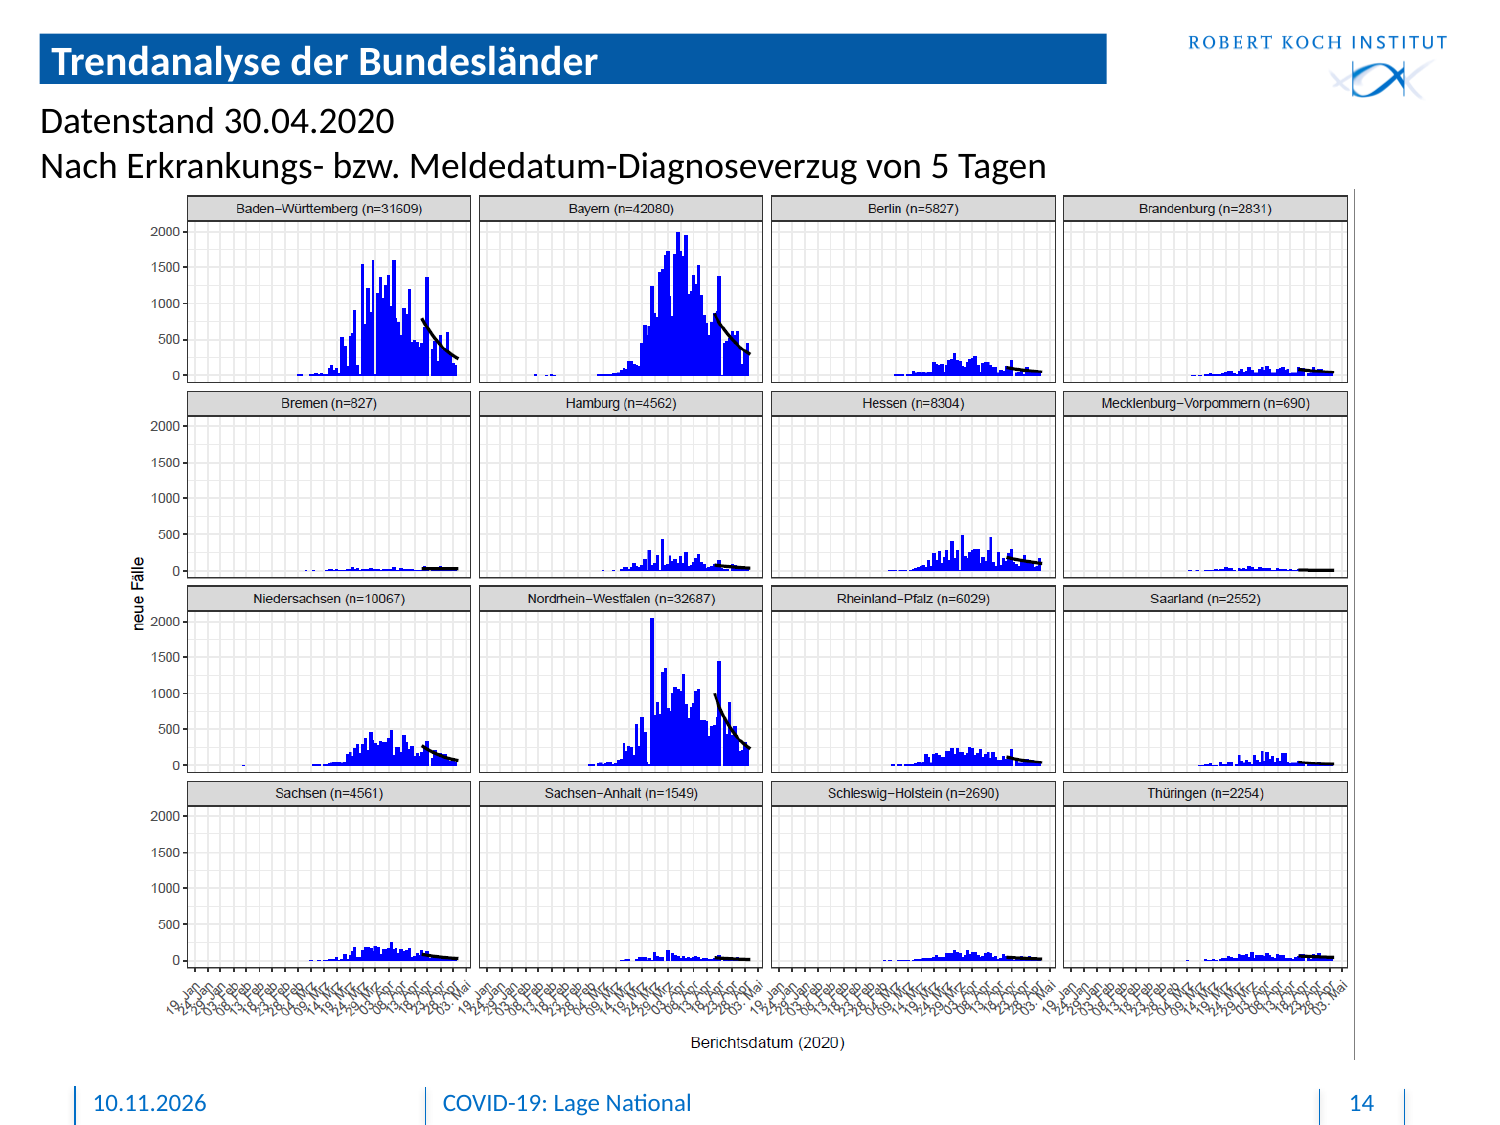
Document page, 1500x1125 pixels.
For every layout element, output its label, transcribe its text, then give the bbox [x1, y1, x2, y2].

text_box Trendanalyse der Bundesländer [39, 33, 1107, 84]
slide_number 14 [1321, 1086, 1403, 1119]
picture [1182, 29, 1454, 109]
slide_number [92, 1086, 398, 1119]
text_box Datenstand 30.04.2020 [25, 89, 690, 133]
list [123, 189, 1355, 1060]
text_box Nach Erkrankungs- bzw. Meldedatum-Diagnoseverzug von 5 Tagen [25, 133, 1188, 193]
footer COVID-19: Lage National [442, 1086, 1293, 1119]
